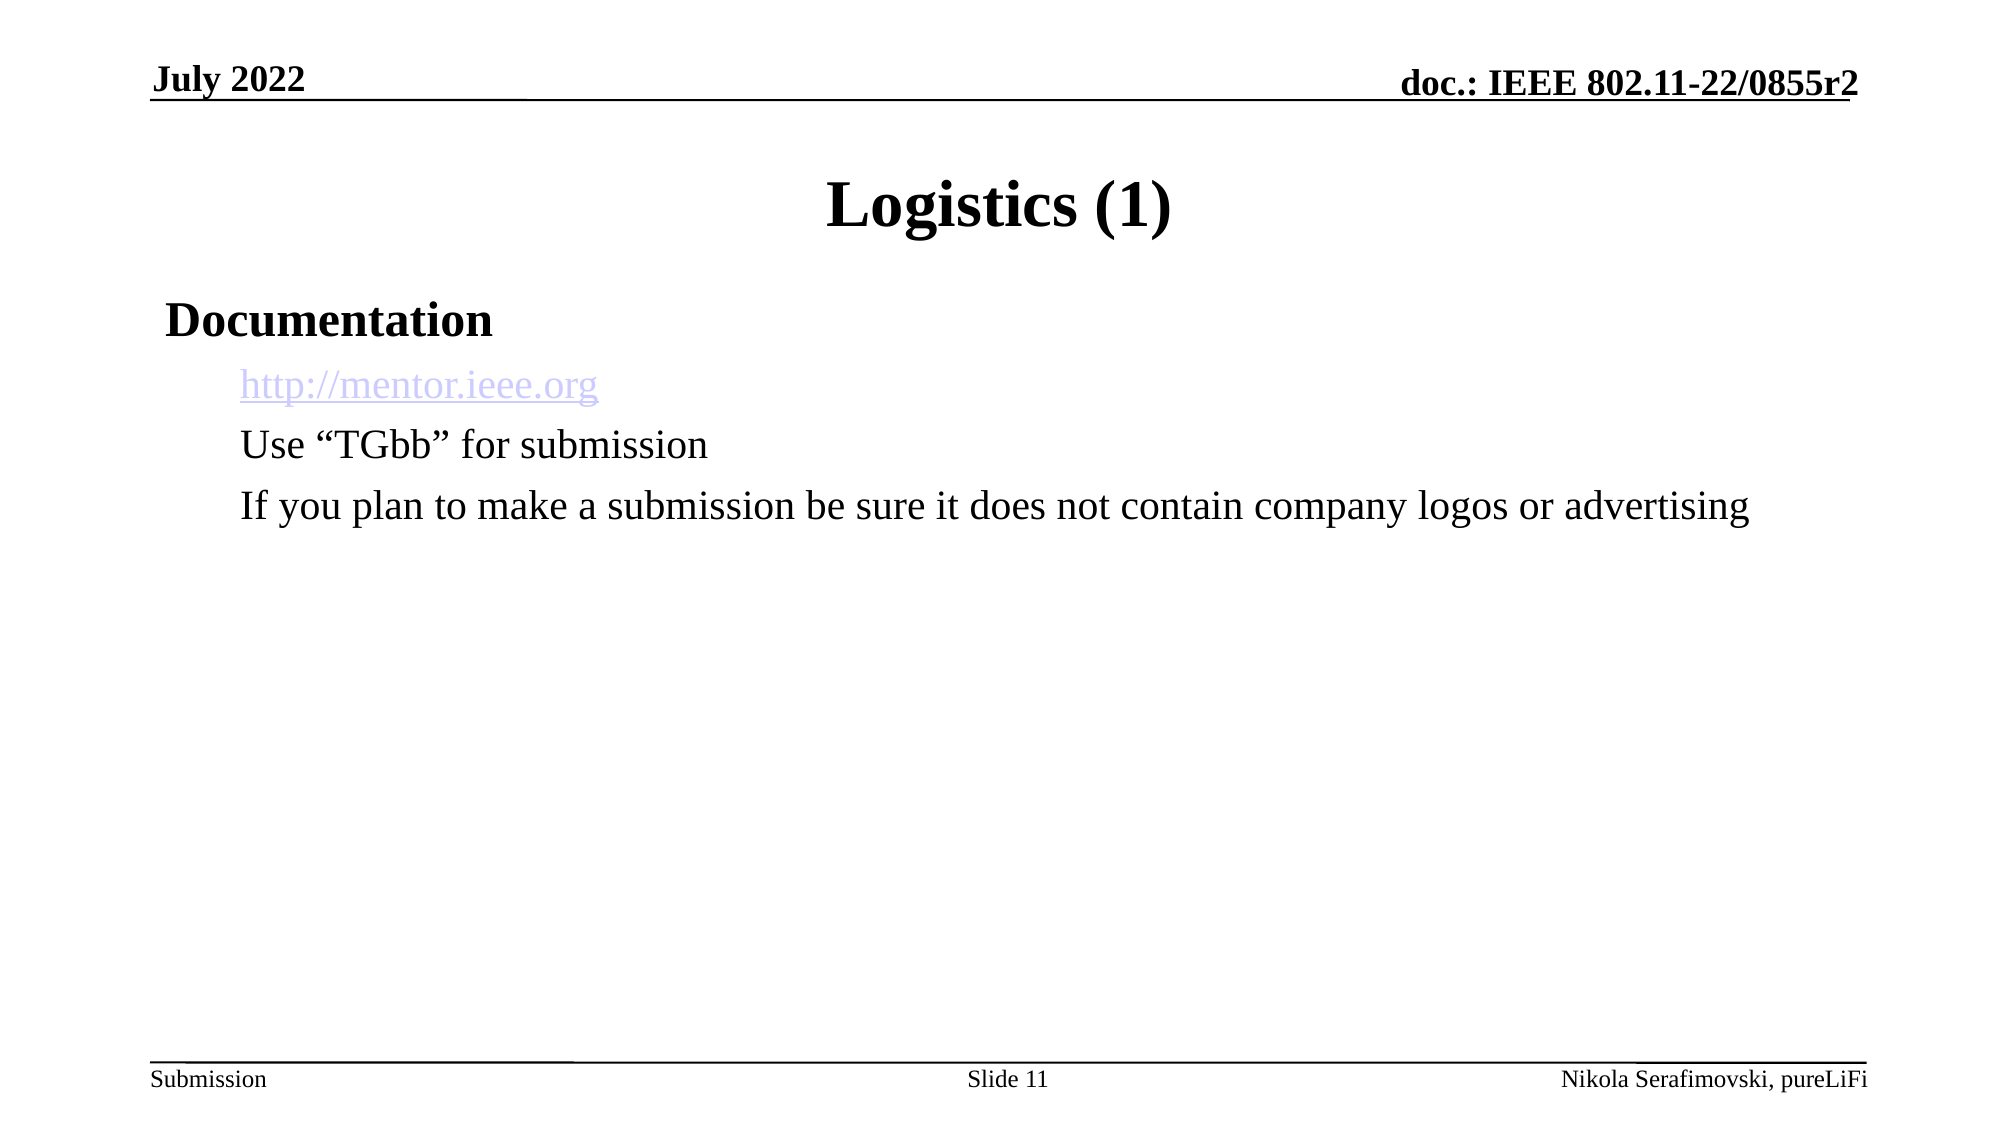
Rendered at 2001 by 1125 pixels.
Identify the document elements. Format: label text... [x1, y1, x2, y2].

footer Nikola Serafimovski, pureLiFi [1171, 1061, 1869, 1093]
title Logistics (1) [149, 112, 1850, 278]
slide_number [152, 54, 563, 100]
list Documentation http://mentor.ieee.org Use “TGbb” for submission If you plan to make a submission be sure it does not contain company logos or advertising [149, 278, 1850, 954]
slide_number Slide 11 [950, 1061, 1067, 1123]
